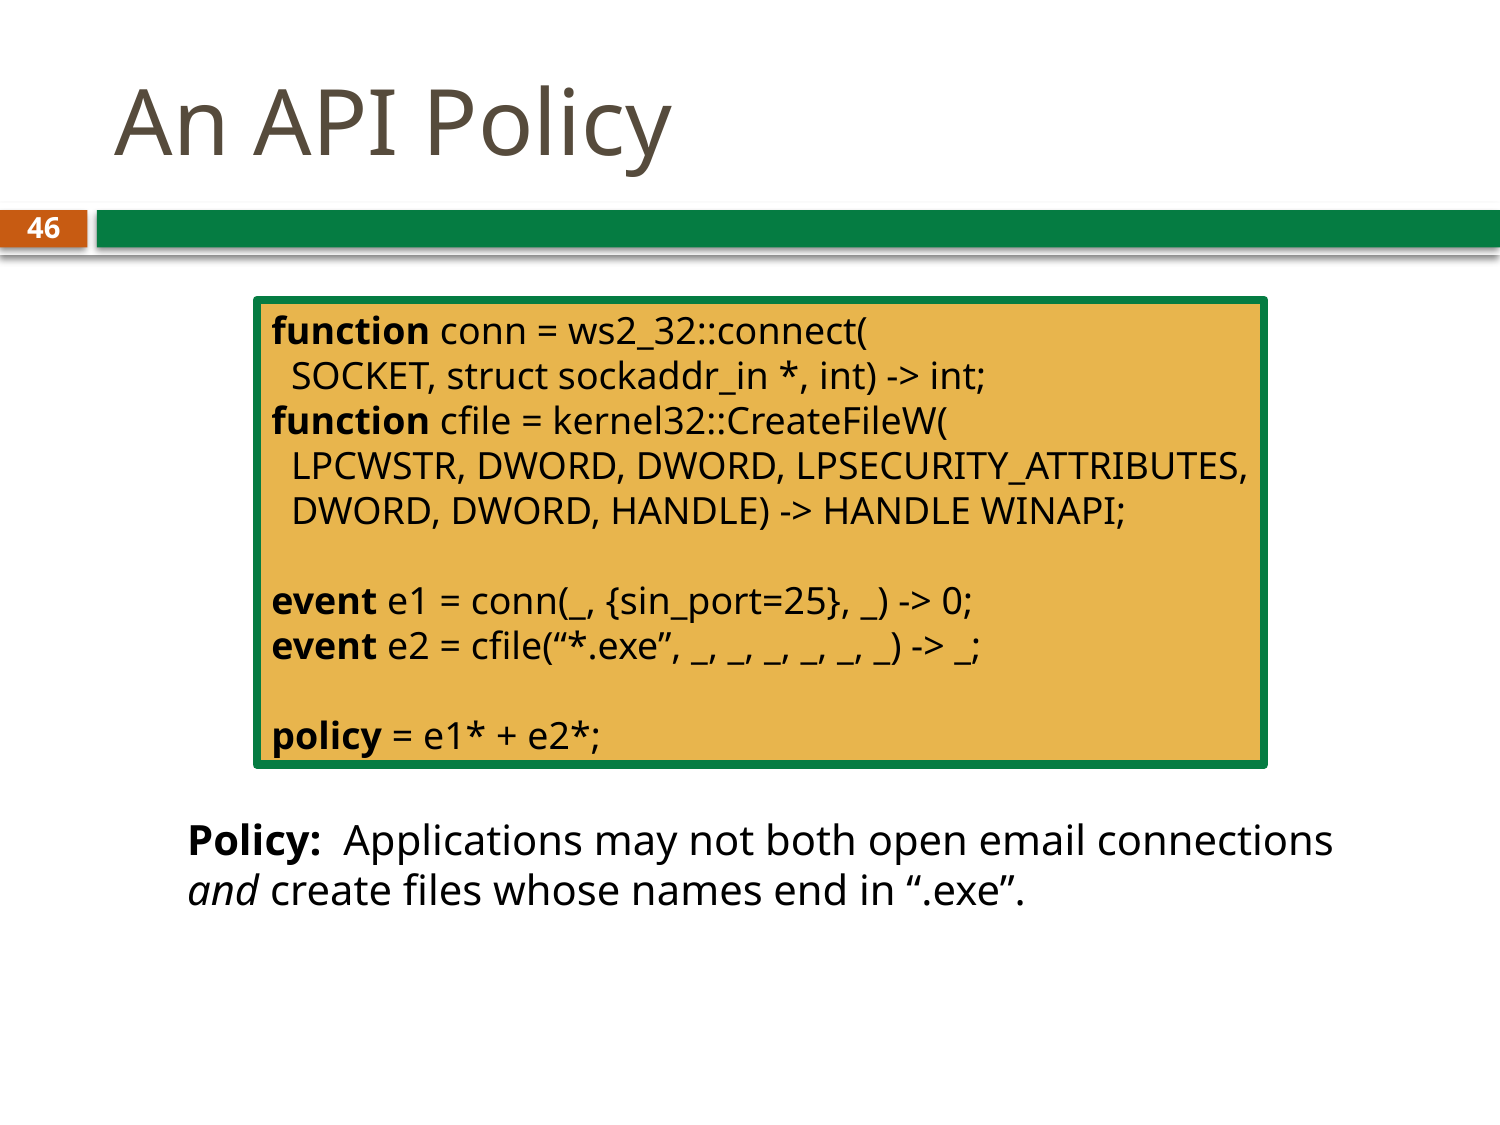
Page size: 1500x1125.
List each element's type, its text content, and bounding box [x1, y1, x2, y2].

title An API Policy [99, 37, 1438, 200]
slide_number 46 [0, 208, 88, 249]
text_box Policy: Applications may not both open email connections and create files whose names end in “.exe”. [172, 806, 1349, 921]
text_box function conn = ws2_32::connect( SOCKET, struct sockaddr_in *, int) -> int; function cfile = kernel32::CreateFileW( LPCWSTR, DWORD, DWORD, LPSECURITY_ATTRIBUTES, DWORD, DWORD, HANDLE) -> HANDLE WINAPI; event e1 = conn(_, {sin_port=25}, _) -> 0; event e2 = cfile(“*.exe”, _, _, _, _, _, _) -> _; policy = e1* + e2*; [256, 299, 1265, 765]
